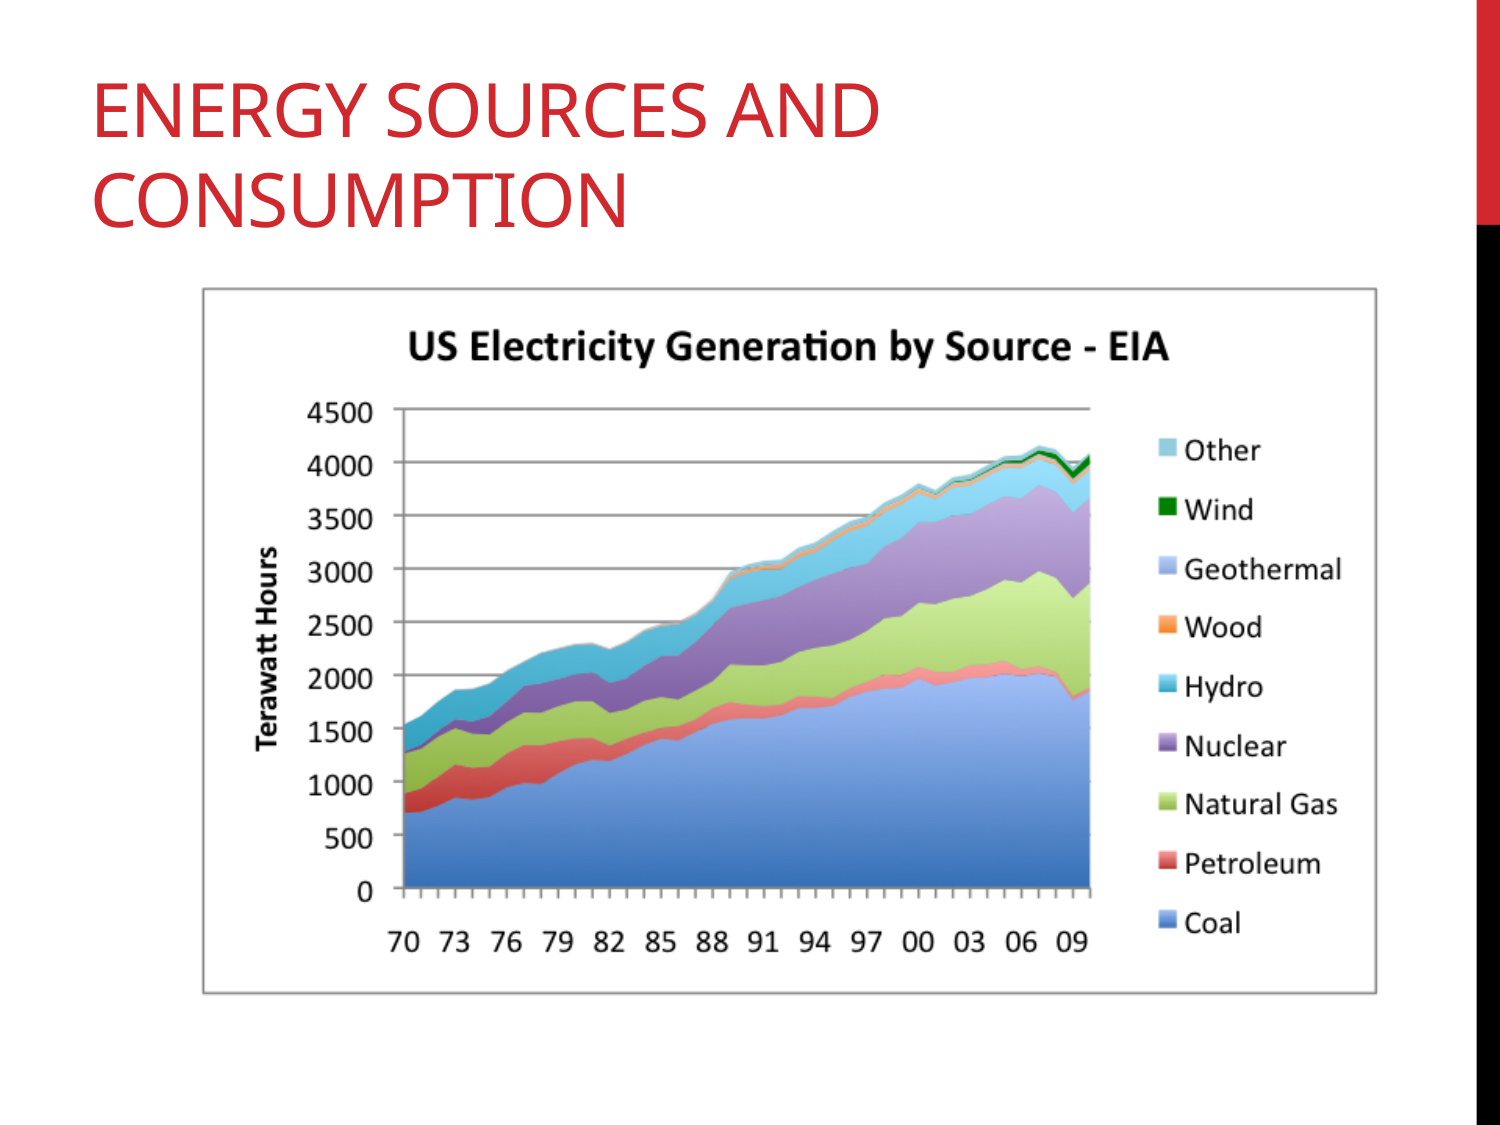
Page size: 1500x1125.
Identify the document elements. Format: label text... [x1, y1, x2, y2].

picture [199, 286, 1379, 996]
title Energy Sources and Consumption [75, 25, 1413, 250]
